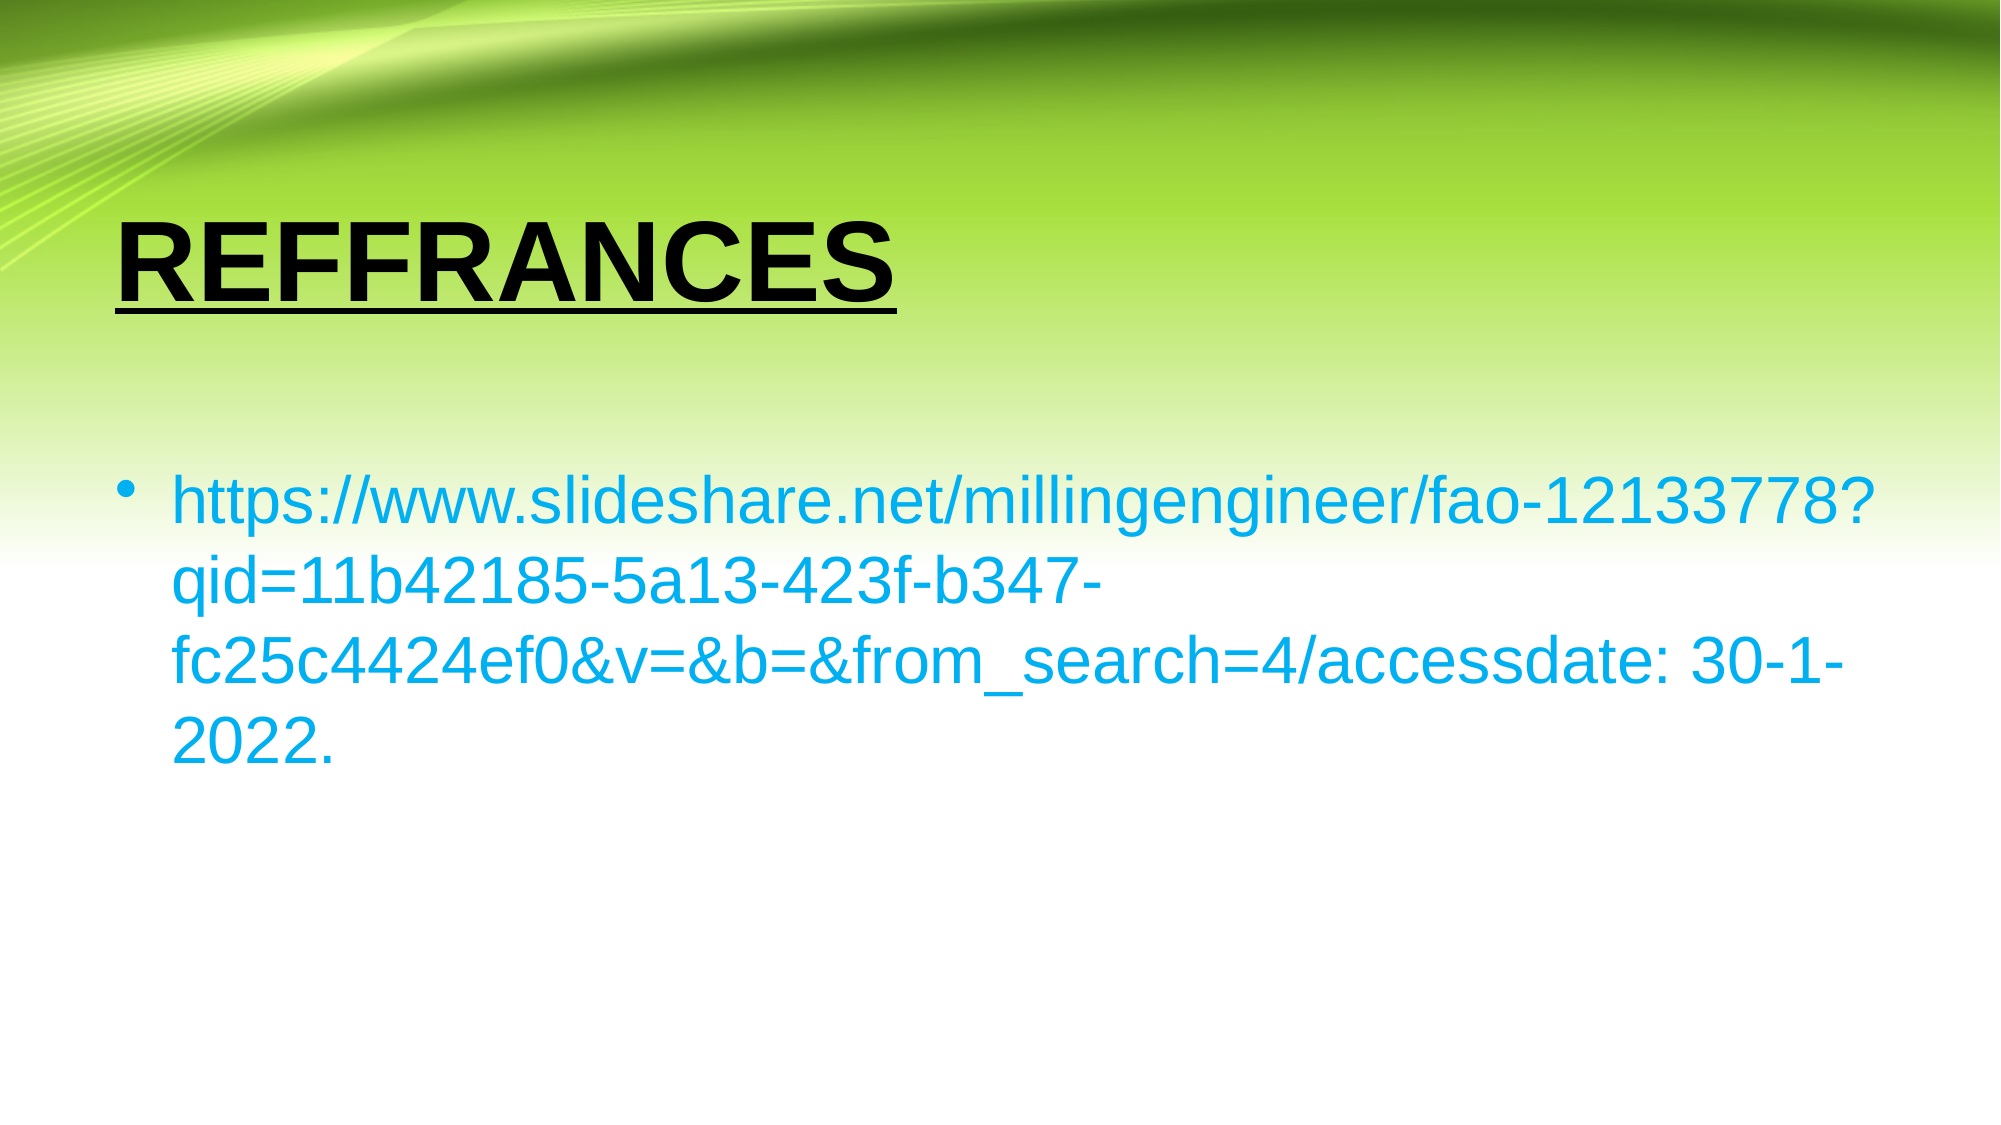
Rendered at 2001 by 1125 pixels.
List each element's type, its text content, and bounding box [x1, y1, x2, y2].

list https://www.slideshare.net/millingengineer/fao-12133778?qid=11b42185-5a13-423f-b347-fc25c4424ef0&v=&b=&from_search=4/accessdate: 30-1-2022. [99, 449, 1901, 1006]
picture [0, 0, 2000, 1125]
title REFFRANCES [99, 174, 1901, 337]
